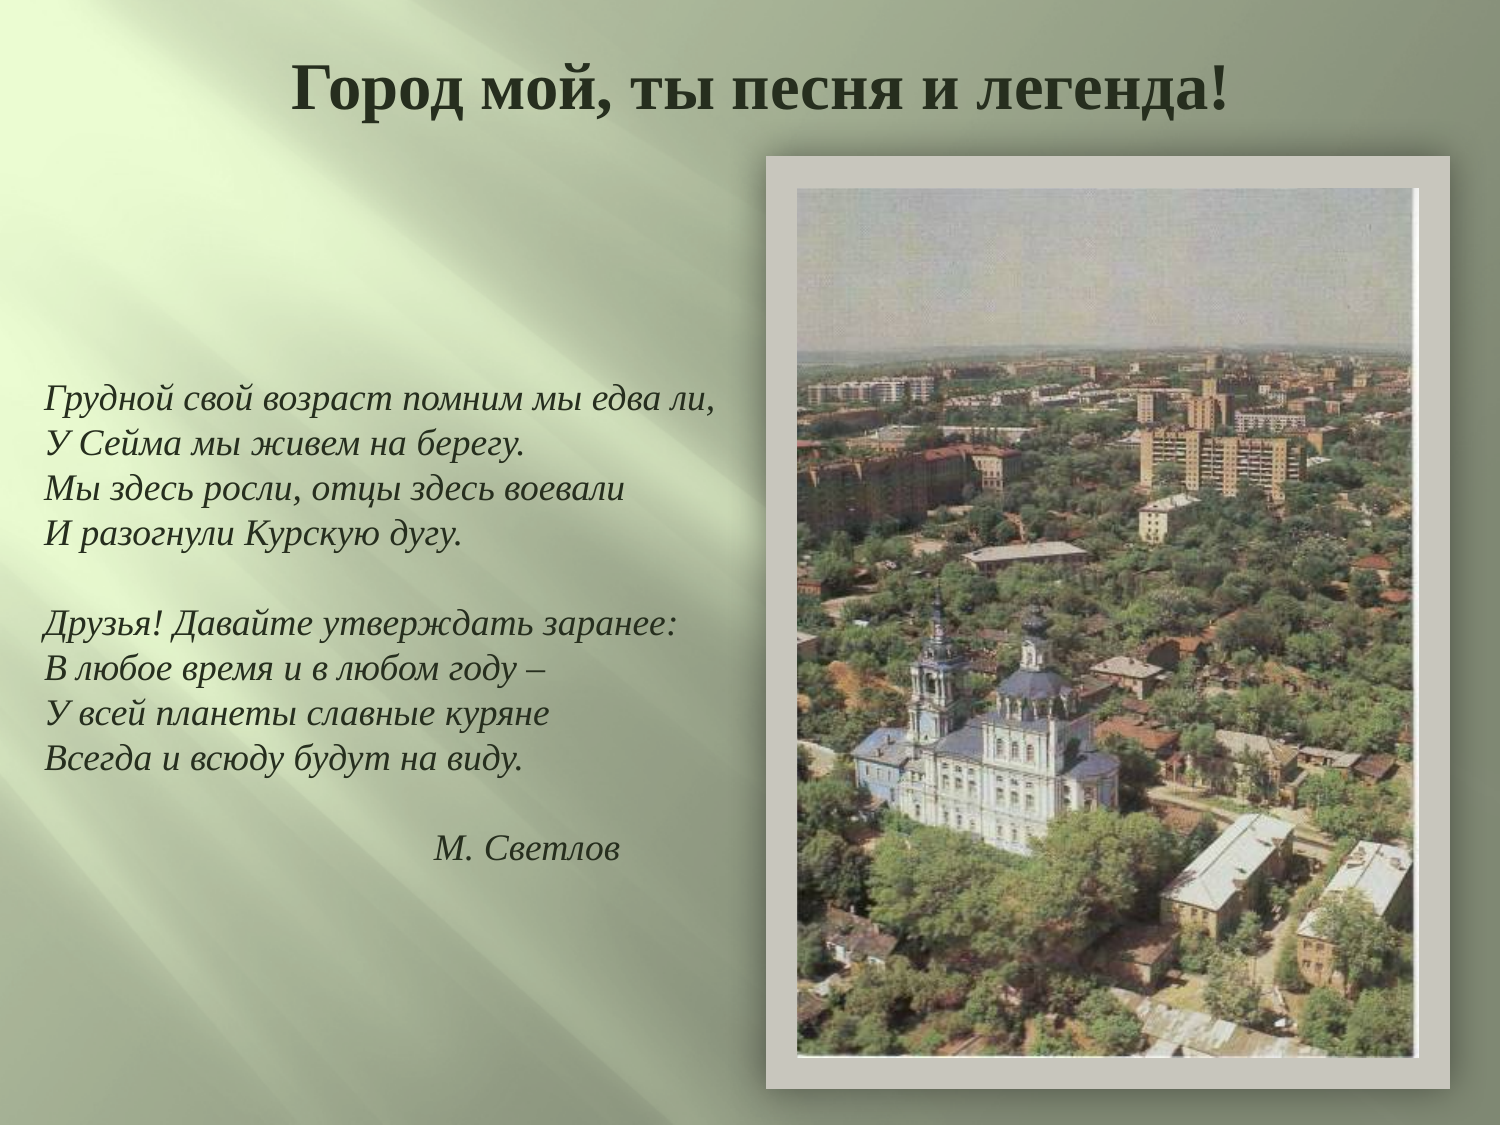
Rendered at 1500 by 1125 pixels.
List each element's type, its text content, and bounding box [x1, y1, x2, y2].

picture [796, 187, 1420, 1059]
text_box Грудной свой возраст помним мы едва ли, У Сейма мы живем на берегу. Мы здесь росли, отцы здесь воевали И разогнули Курскую дугу. Друзья! Давайте утверждать заранее: В любое время и в любом году – У всей планеты славные куряне Всегда и всюду будут на виду. М. Светлов [29, 365, 738, 875]
text_box Город мой, ты песня и легенда! [58, 35, 1465, 130]
